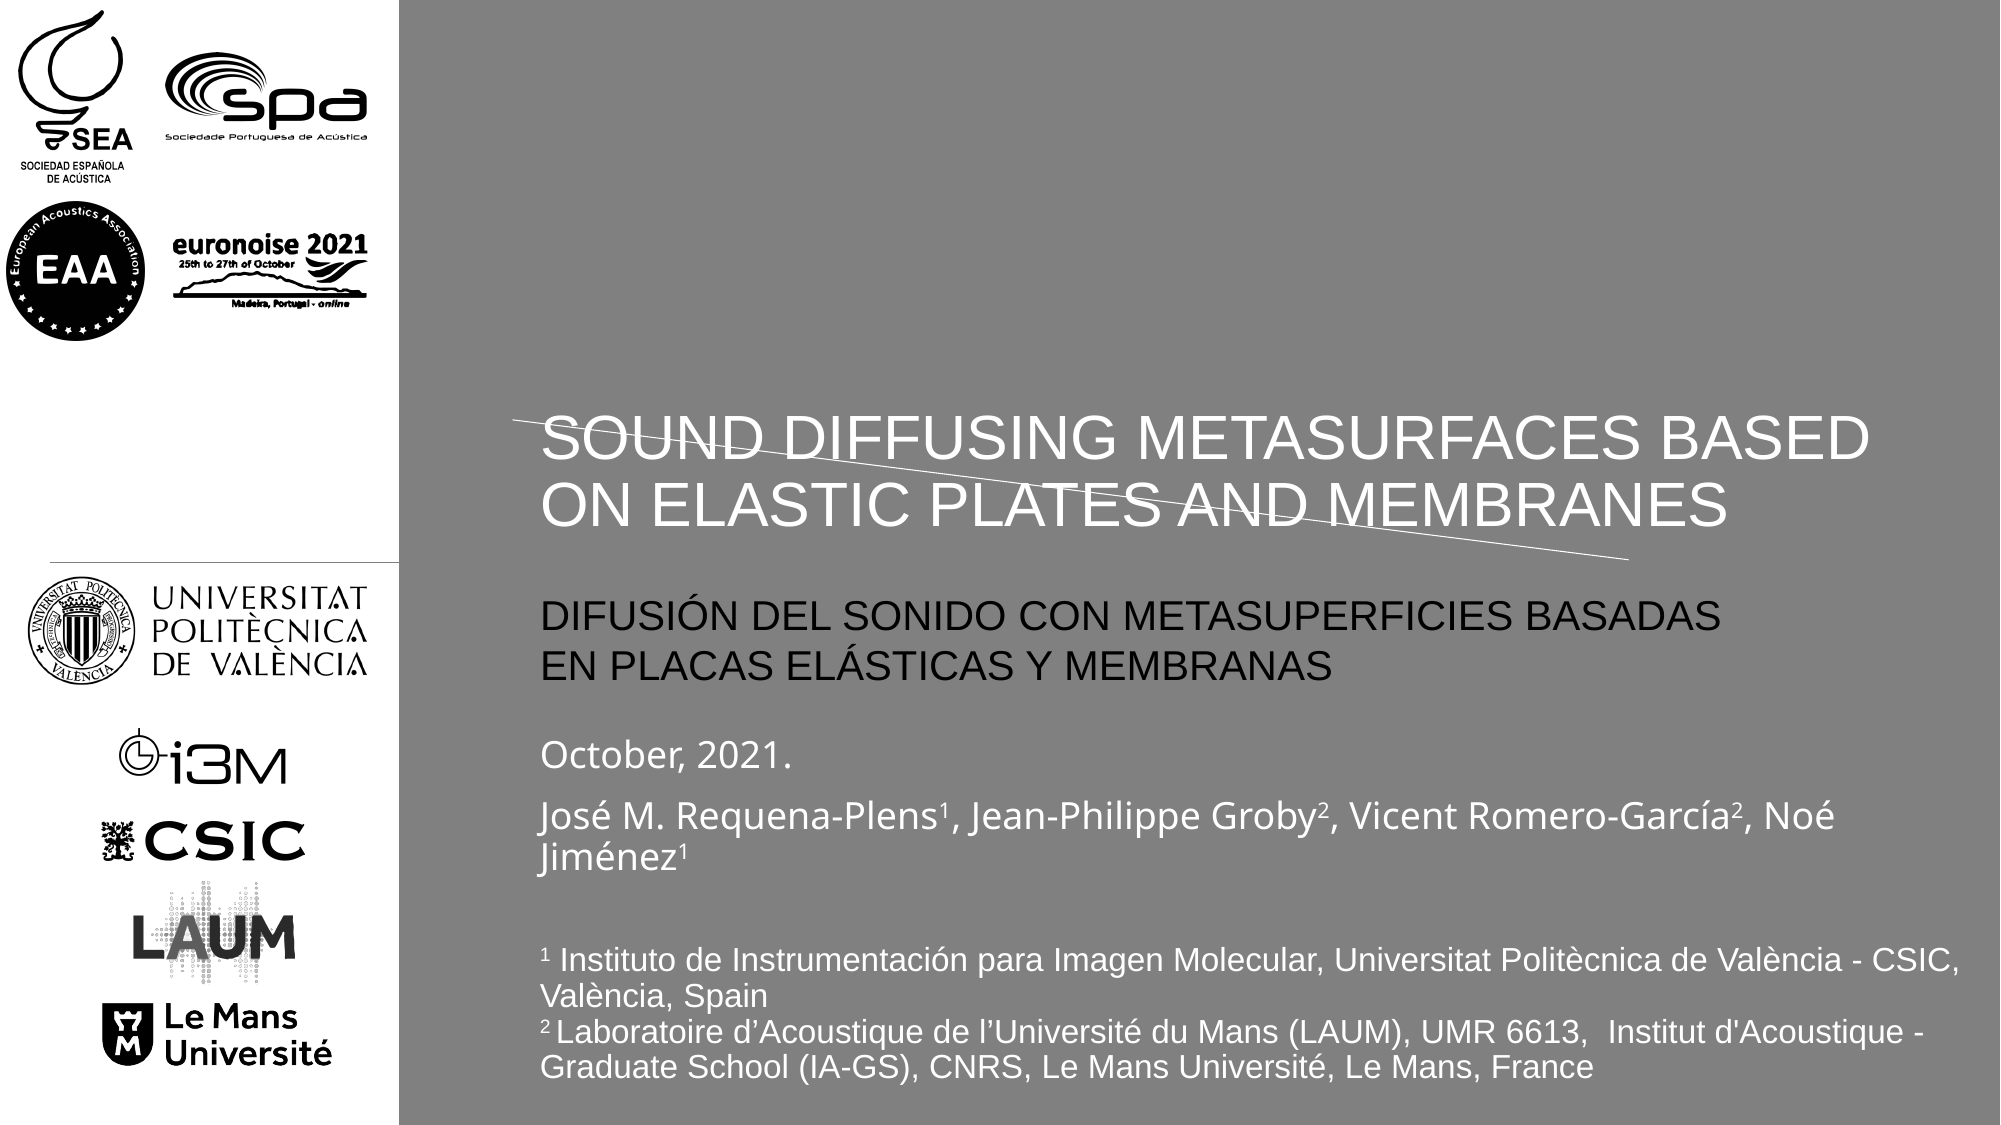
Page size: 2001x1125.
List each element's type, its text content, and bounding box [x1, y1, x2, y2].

picture [119, 728, 288, 799]
picture [84, 881, 349, 1084]
picture [165, 52, 367, 141]
picture [101, 821, 305, 861]
subtitle DIFUSIÓN DEL SONIDO CON METASUPERFICIES BASADAS EN PLACAS ELÁSTICAS Y MEMBRANAS [525, 581, 1744, 692]
picture [173, 233, 368, 309]
picture [0, 559, 398, 702]
picture [18, 10, 133, 183]
list October, 2021. José M. Requena-Plens1, Jean-Philippe Groby2, Vicent Romero-García2, Noé Jiménez1 1 Instituto de Instrumentación para Imagen Molecular, Universitat Politècnica de València - CSIC, València, Spain 2 Laboratoire d’Acoustique de l’Université du Mans (LAUM), UMR 6613, Institut d'Acoustique - Graduate School (IA-GS), CNRS, Le Mans Université, Le Mans, France [525, 728, 2000, 1125]
picture [6, 201, 145, 341]
title SOUND DIFFUSING METASURFACES BASED ON ELASTIC PLATES AND MEMBRANES [525, 397, 1913, 563]
